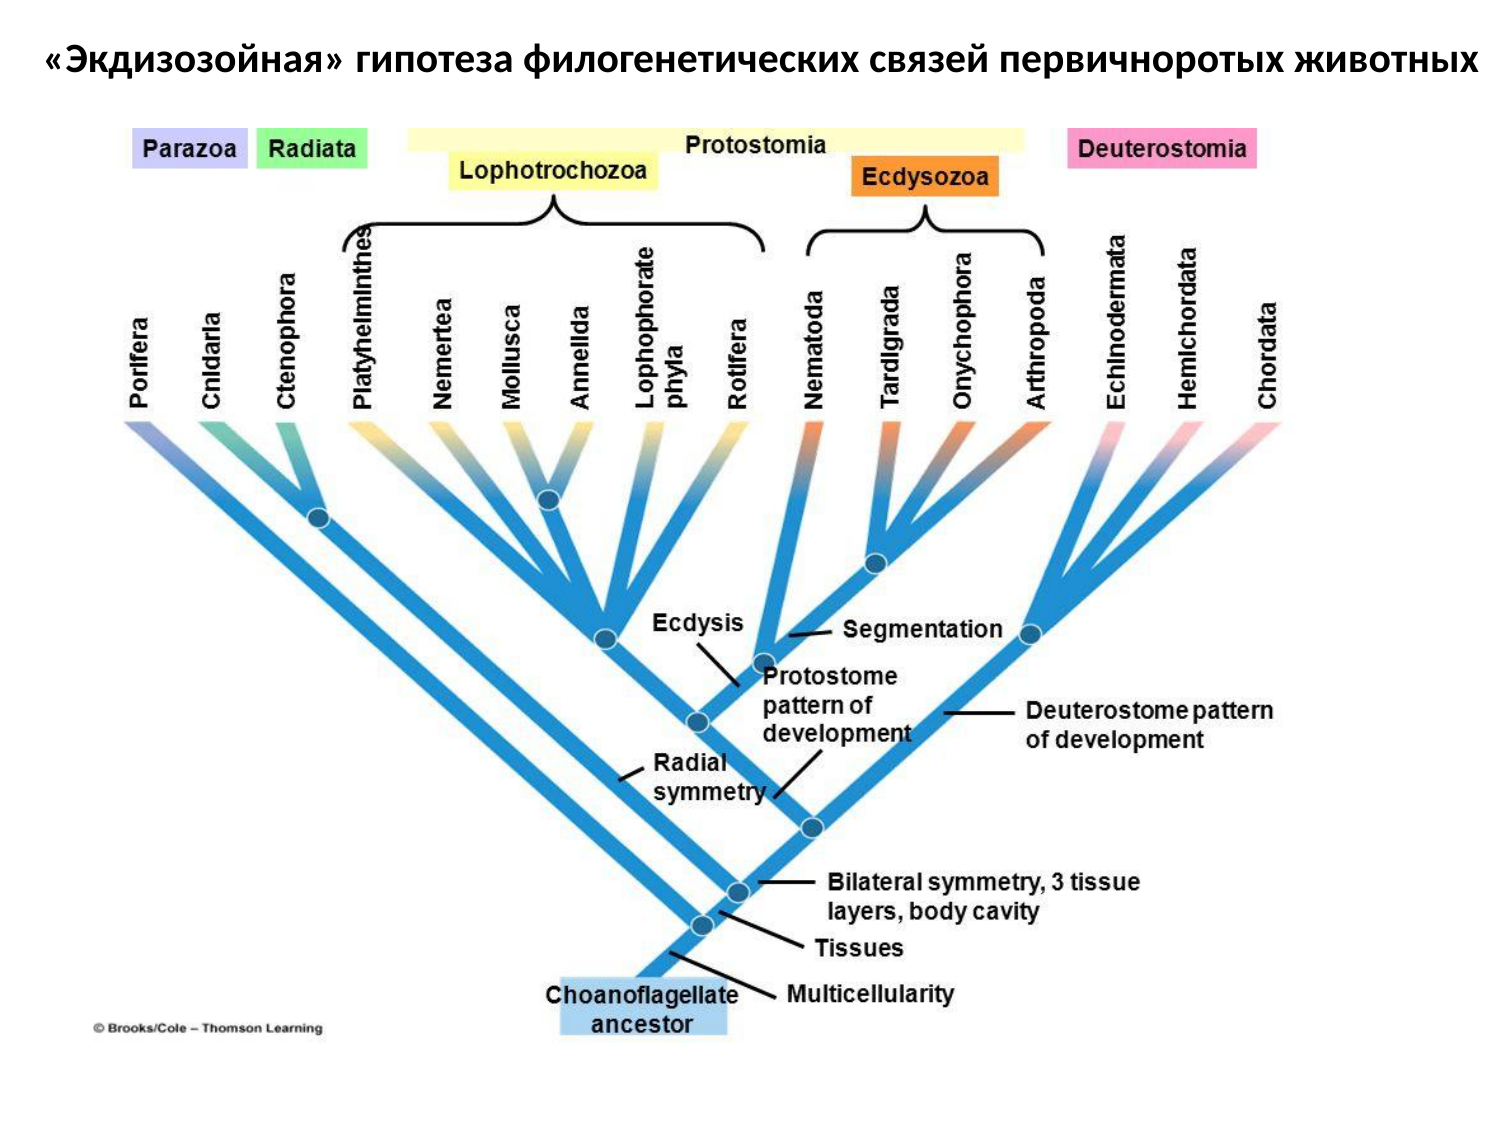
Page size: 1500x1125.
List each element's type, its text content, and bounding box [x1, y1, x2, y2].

text_box «Экдизозойная» гипотеза филогенетических связей первичноротых животных [28, 23, 1496, 89]
picture [93, 128, 1313, 1044]
